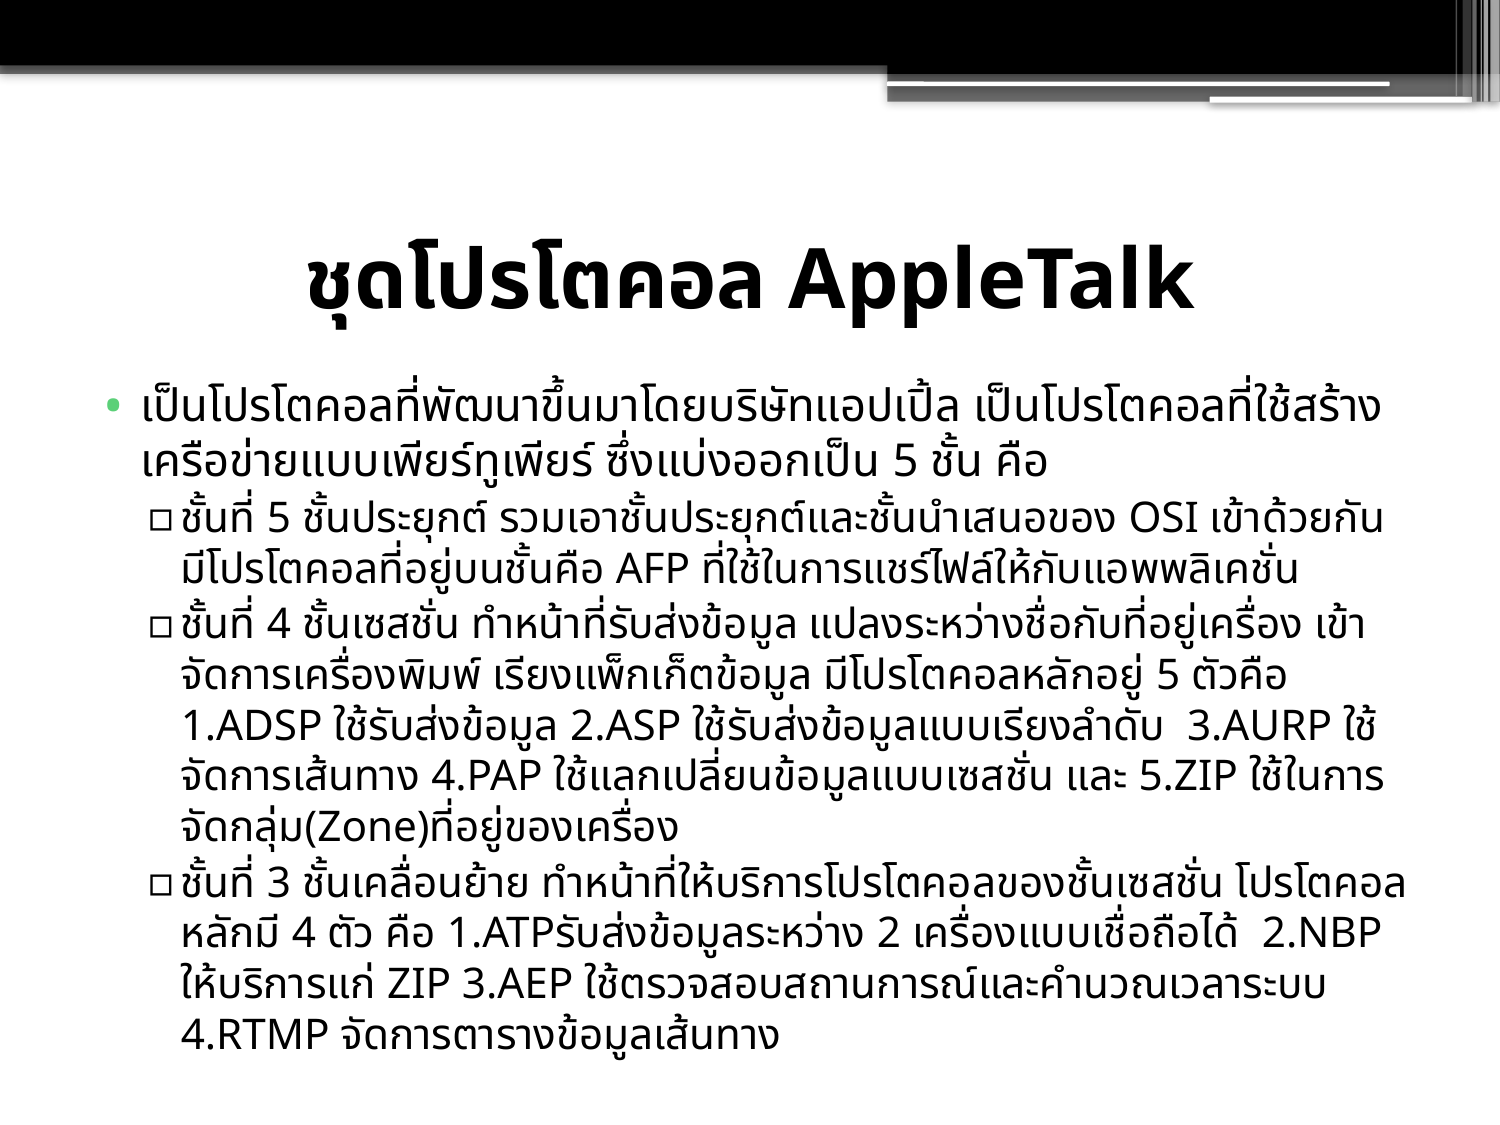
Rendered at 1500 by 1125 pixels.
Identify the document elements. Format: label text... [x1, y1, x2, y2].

list เป็นโปรโตคอลที่พัฒนาขึ้นมาโดยบริษัทแอปเปิ้ล เป็นโปรโตคอลที่ใช้สร้างเครือข่ายแบบเพียร์ทูเพียร์ ซึ่งแบ่งออกเป็น 5 ชั้น คือ ชั้นที่ 5 ชั้นประยุกต์ รวมเอาชั้นประยุกต์และชั้นนำเสนอของ OSI เข้าด้วยกันมีโปรโตคอลที่อยู่บนชั้นคือ AFP ที่ใช้ในการแชร์ไฟล์ให้กับแอพพลิเคชั่น ชั้นที่ 4 ชั้นเซสชั่น ทำหน้าที่รับส่งข้อมูล แปลงระหว่างชื่อกับที่อยู่เครื่อง เข้าจัดการเครื่องพิมพ์ เรียงแพ็กเก็ตข้อมูล มีโปรโตคอลหลักอยู่ 5 ตัวคือ 1.ADSP ใช้รับส่งข้อมูล 2.ASP ใช้รับส่งข้อมูลแบบเรียงลำดับ 3.AURP ใช้จัดการเส้นทาง 4.PAP ใช้แลกเปลี่ยนข้อมูลแบบเซสชั่น และ 5.ZIP ใช้ในการจัดกลุ่ม(Zone)ที่อยู่ของเครื่อง ชั้นที่ 3 ชั้นเคลื่อนย้าย ทำหน้าที่ให้บริการโปรโตคอลของชั้นเซสชั่น โปรโตคอลหลักมี 4 ตัว คือ 1.ATPรับส่งข้อมูลระหว่าง 2 เครื่องแบบเชื่อถือได้ 2.NBP ให้บริการแก่ ZIP 3.AEP ใช้ตรวจสอบสถานการณ์และคำนวณเวลาระบบ 4.RTMP จัดการตารางข้อมูลเส้นทาง [75, 368, 1425, 1079]
title ชุดโปรโตคอล AppleTalk [75, 187, 1425, 363]
